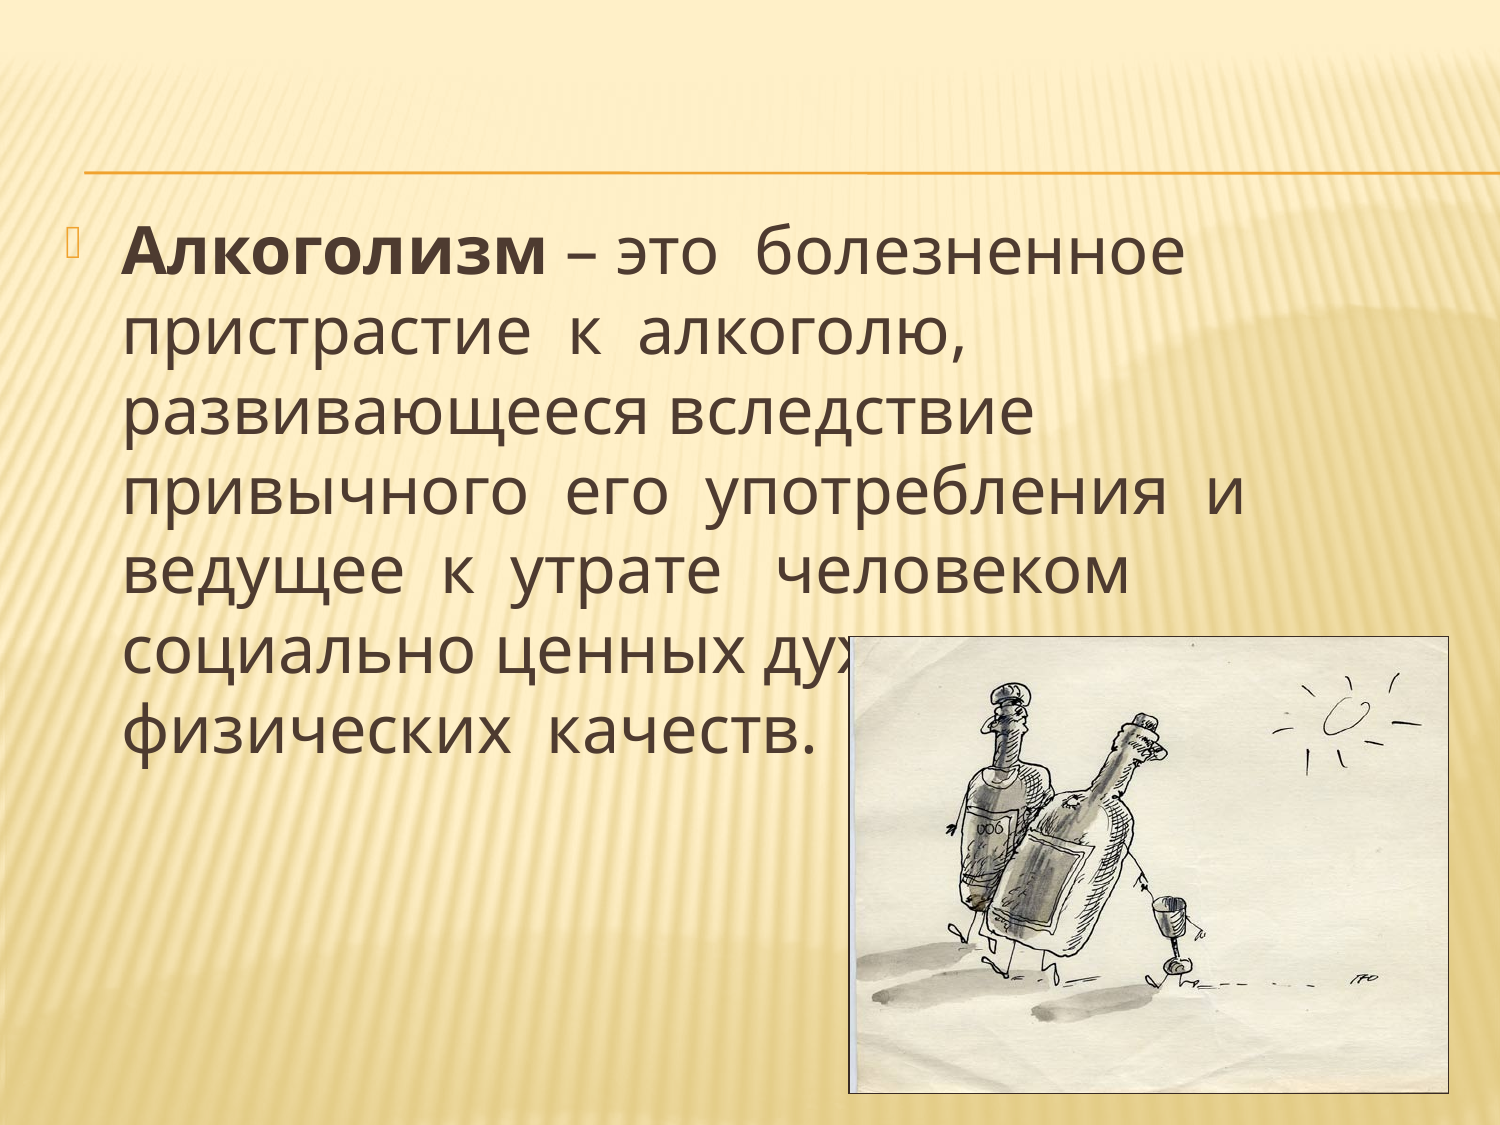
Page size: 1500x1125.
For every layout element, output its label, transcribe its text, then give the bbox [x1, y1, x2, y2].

list Алкоголизм – это болезненное пристрастие к алкоголю, развивающееся вследствие привычного его употребления и ведущее к утрате человеком социально ценных духовных и физических качеств. [49, 199, 1476, 943]
picture [849, 637, 1449, 1093]
